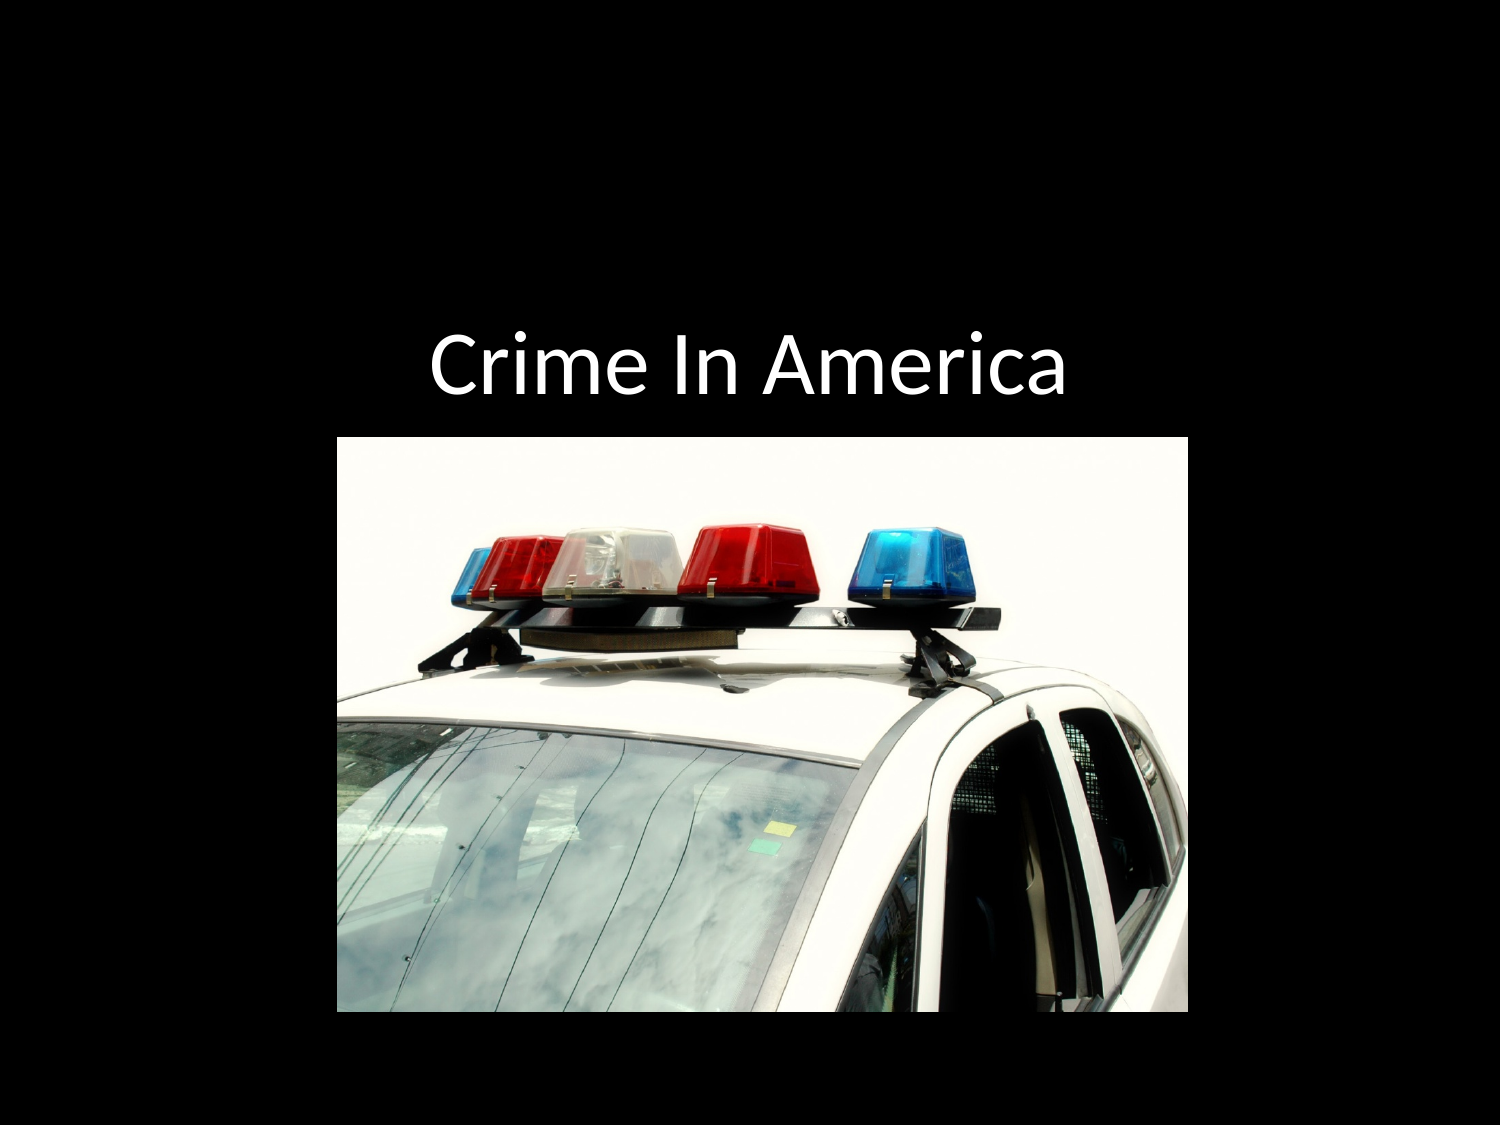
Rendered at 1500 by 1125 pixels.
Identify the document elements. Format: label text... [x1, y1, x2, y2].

title Crime In America [112, 237, 1388, 479]
picture [337, 437, 1188, 1012]
